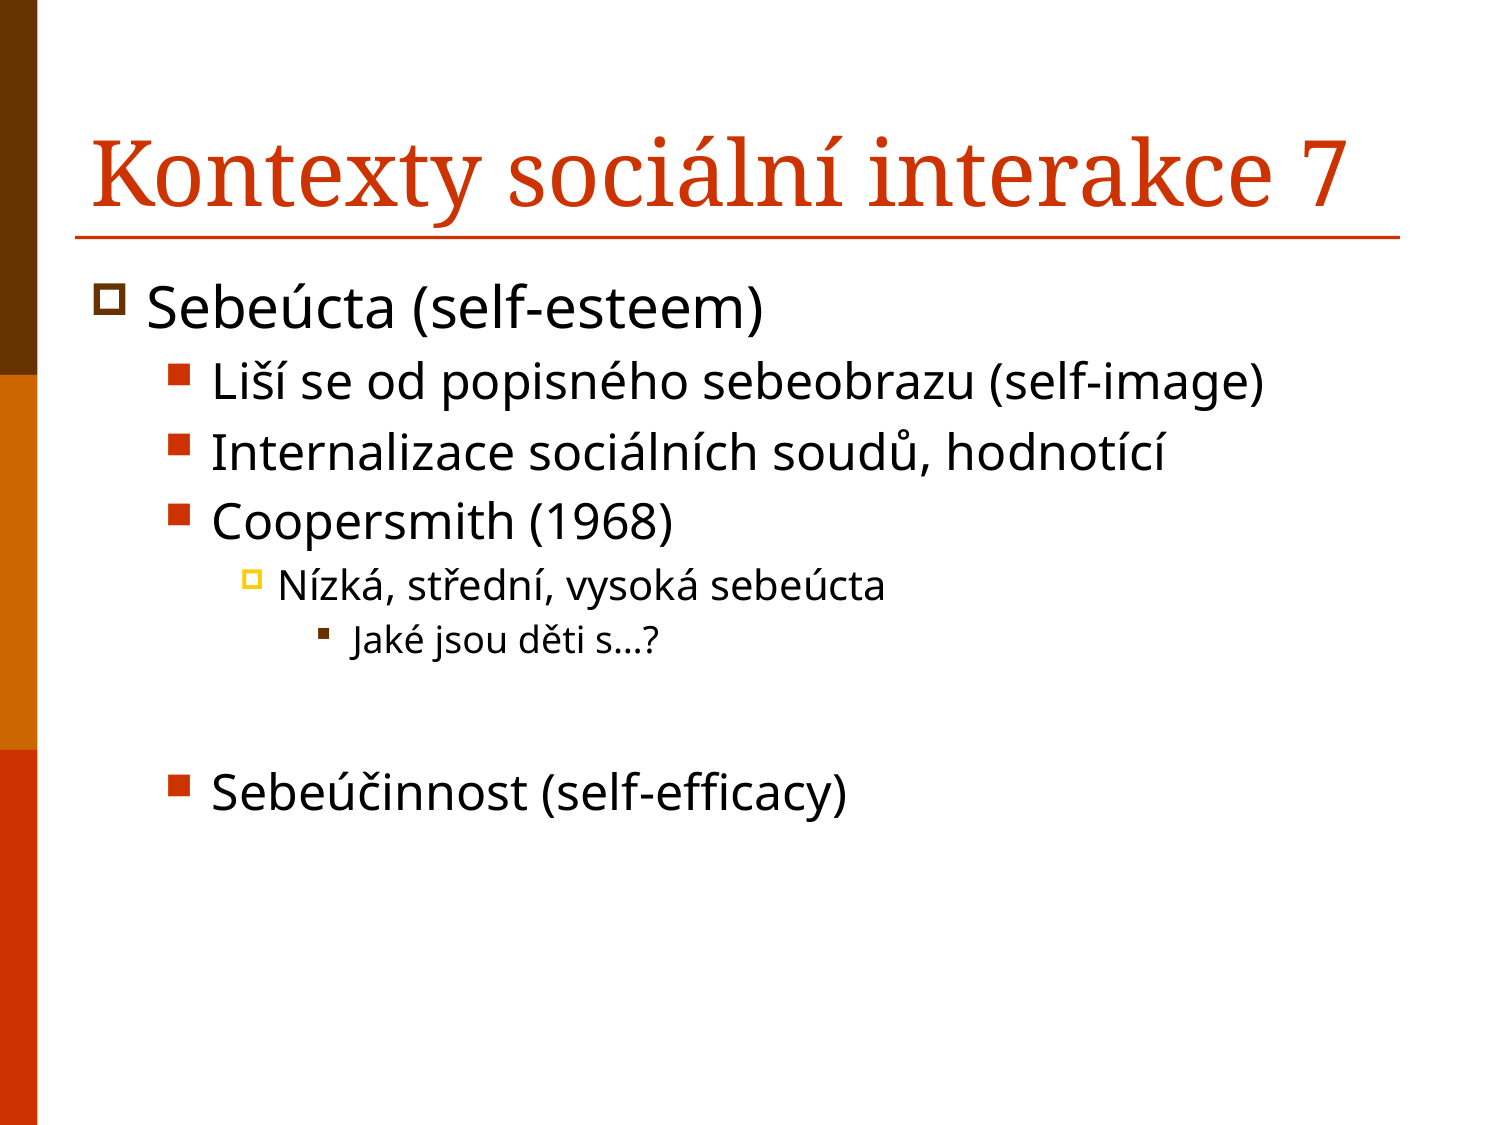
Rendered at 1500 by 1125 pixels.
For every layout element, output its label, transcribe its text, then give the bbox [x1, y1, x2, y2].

list Sebeúcta (self-esteem) Liší se od popisného sebeobrazu (self-image) Internalizace sociálních soudů, hodnotící Coopersmith (1968) Nízká, střední, vysoká sebeúcta Jaké jsou děti s…? Sebeúčinnost (self-efficacy) [75, 262, 1425, 1006]
title Kontexty sociální interakce 7 [75, 45, 1425, 233]
